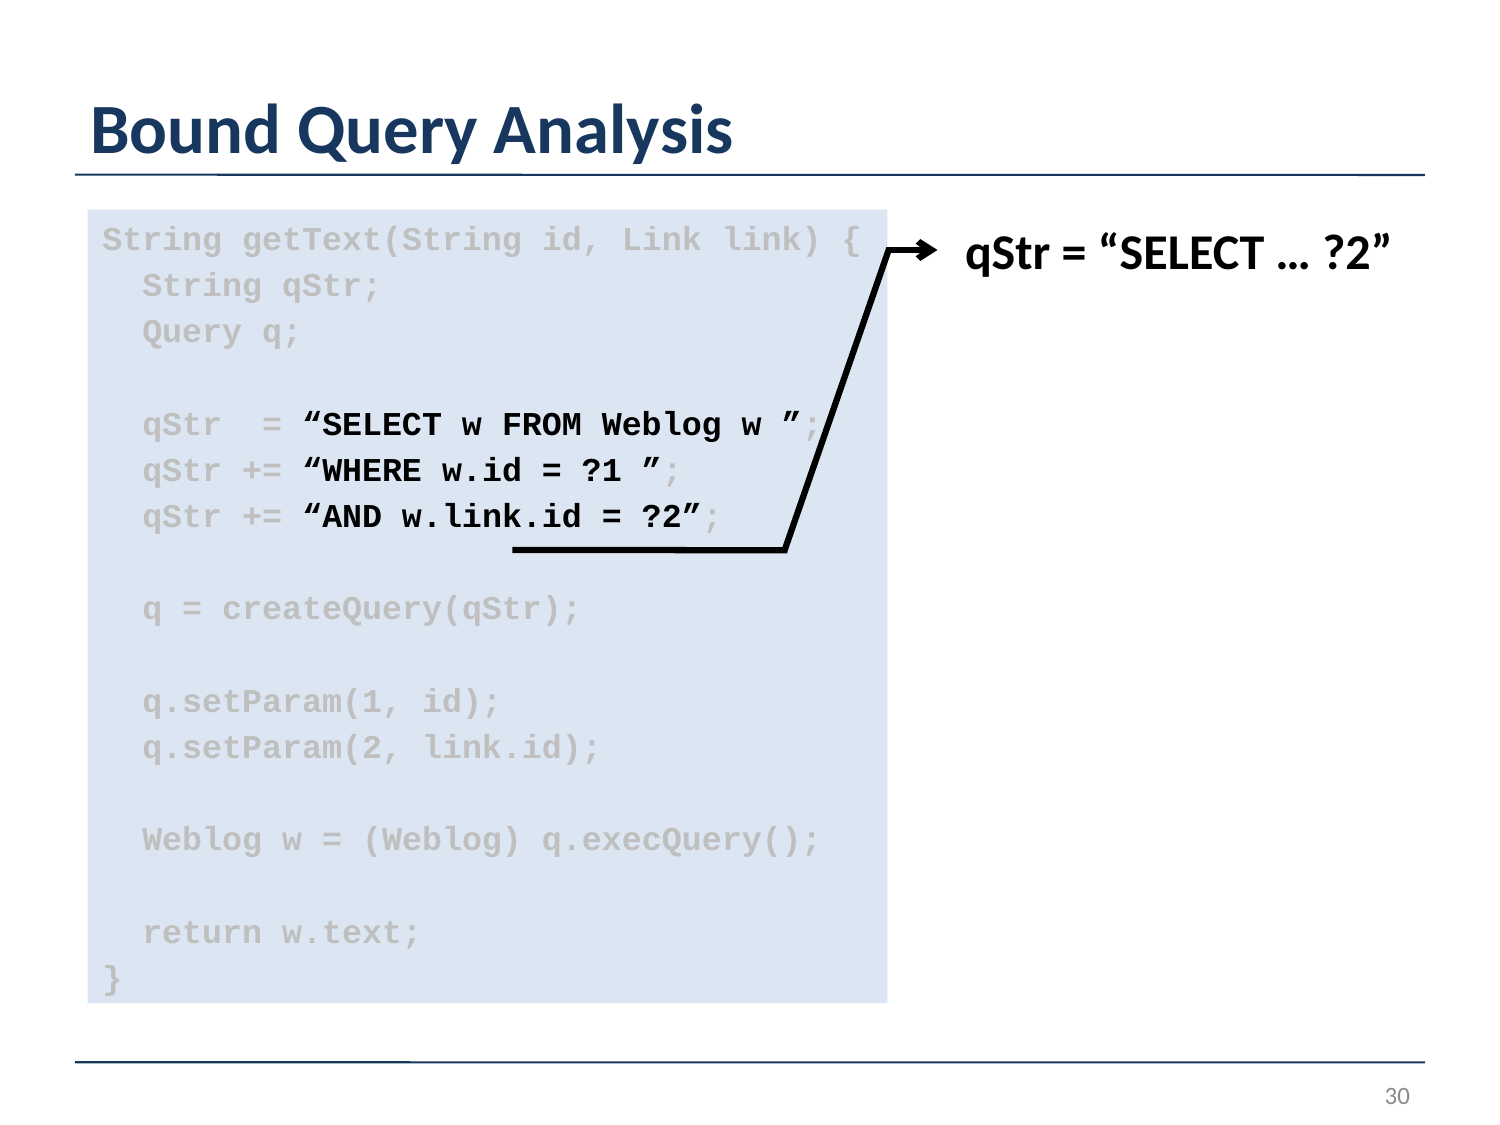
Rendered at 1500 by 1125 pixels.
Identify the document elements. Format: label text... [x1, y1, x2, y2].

slide_number 30 [1074, 1065, 1425, 1125]
title Bound Query Analysis [75, 75, 1425, 175]
text_box String getText(String id, Link link) { String qStr; Query q; qStr = “SELECT w FROM Weblog w ”; qStr += “WHERE w.id = ?1 ”; qStr += “AND w.link.id = ?2”; q = createQuery(qStr); q.setParam(1, id); q.setParam(2, link.id); Weblog w = (Weblog) q.execQuery(); return w.text; } [87, 209, 888, 1004]
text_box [512, 212, 1411, 552]
